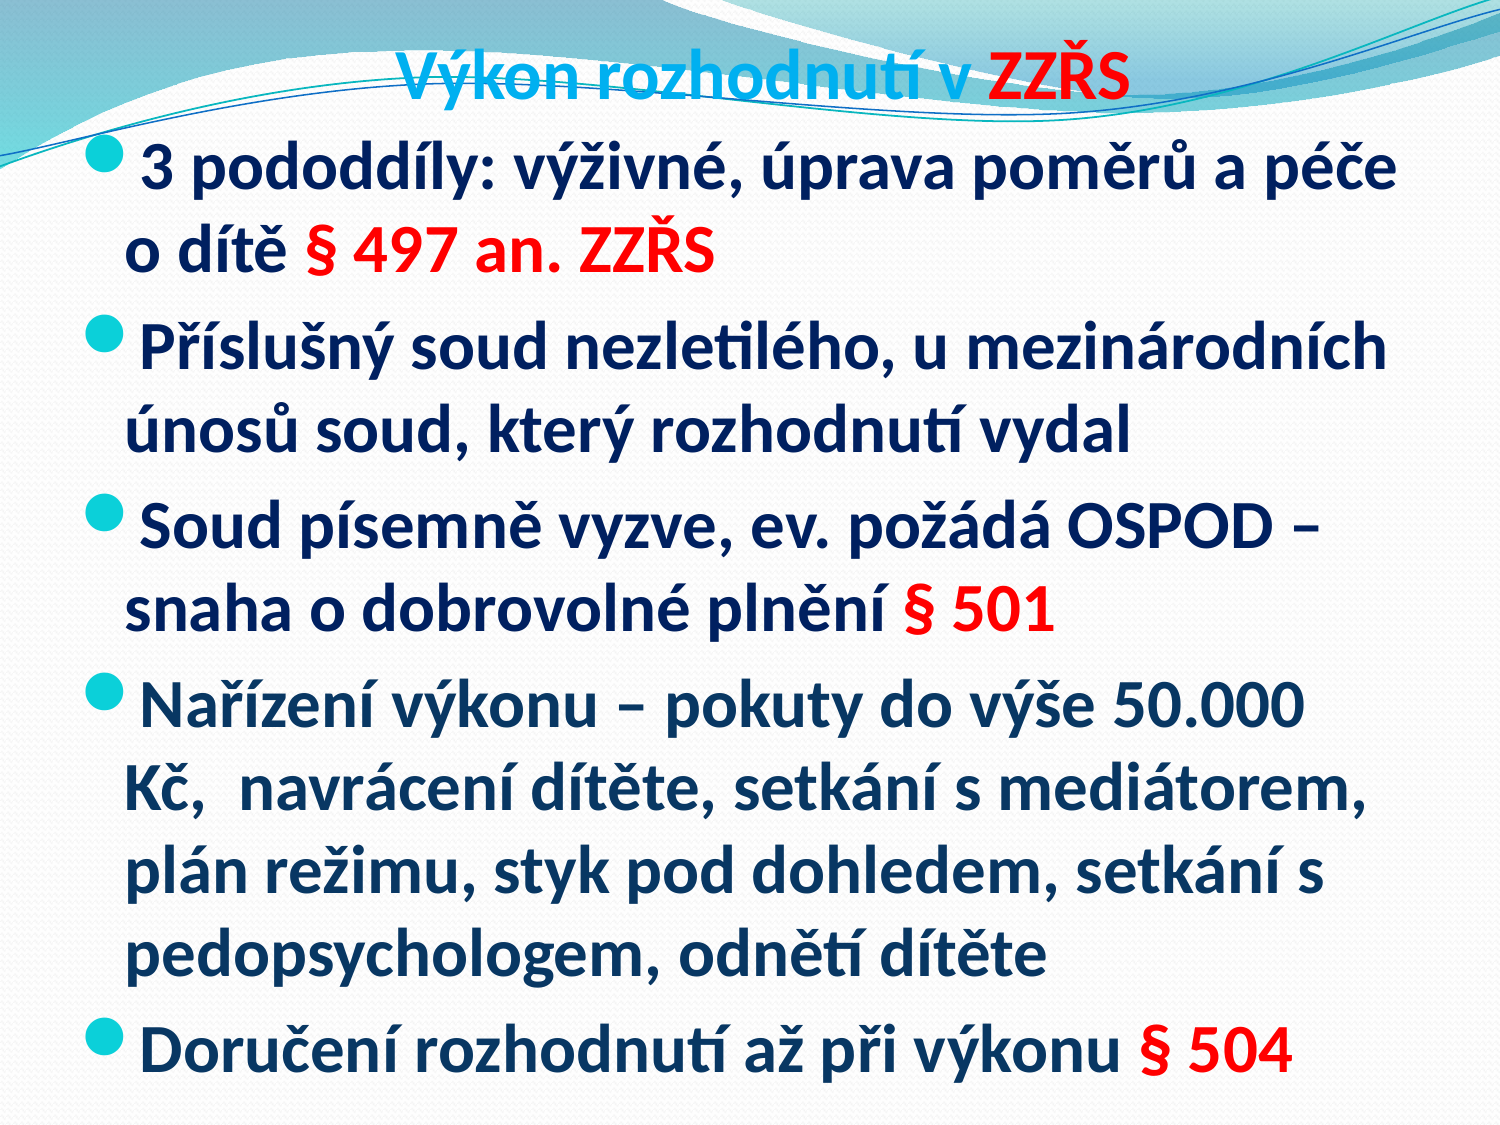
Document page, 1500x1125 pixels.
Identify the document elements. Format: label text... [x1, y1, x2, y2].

title Výkon rozhodnutí v ZZŘS [88, 18, 1439, 114]
list 3 pododdíly: výživné, úprava poměrů a péče o dítě § 497 an. ZZŘS Příslušný soud nezletilého, u mezinárodních únosů soud, který rozhodnutí vydal Soud písemně vyzve, ev. požádá OSPOD – snaha o dobrovolné plnění § 501 Nařízení výkonu – pokuty do výše 50.000 Kč, navrácení dítěte, setkání s mediátorem, plán režimu, styk pod dohledem, setkání s pedopsychologem, odnětí dítěte Doručení rozhodnutí až při výkonu § 504 [64, 113, 1416, 1125]
